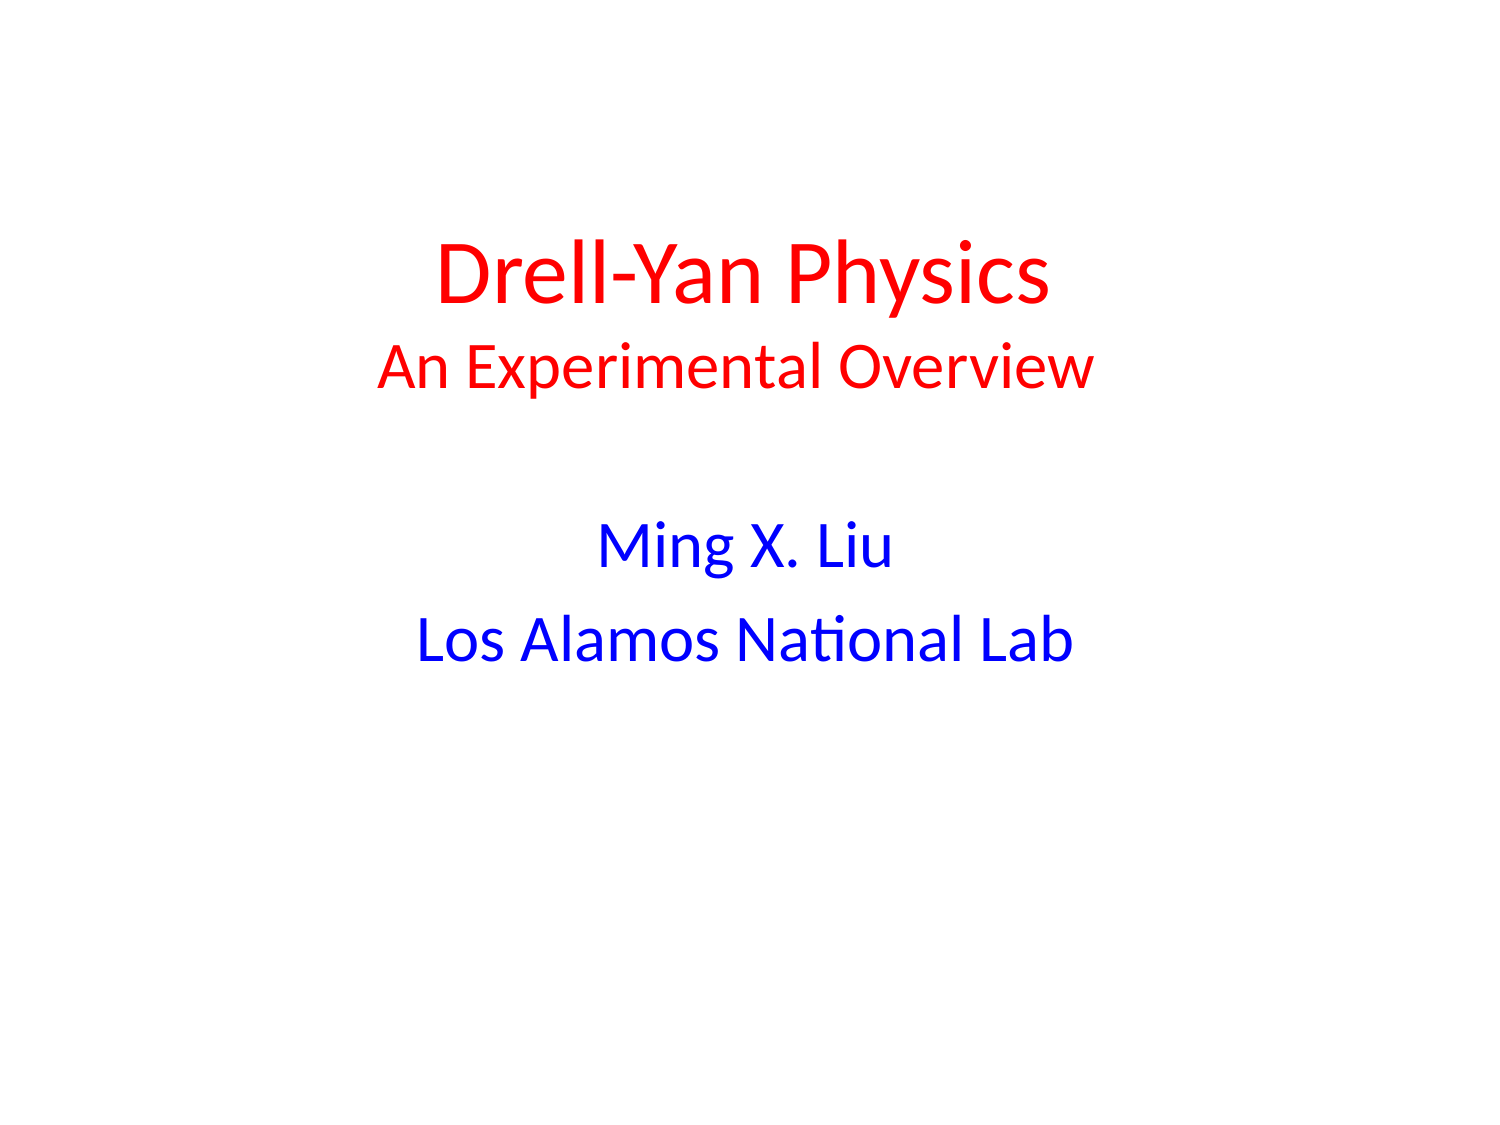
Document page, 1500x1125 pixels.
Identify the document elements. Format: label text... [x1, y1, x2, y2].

title Drell-Yan Physics An Experimental Overview [38, 152, 1450, 463]
subtitle Ming X. Liu Los Alamos National Lab [122, 493, 1369, 800]
